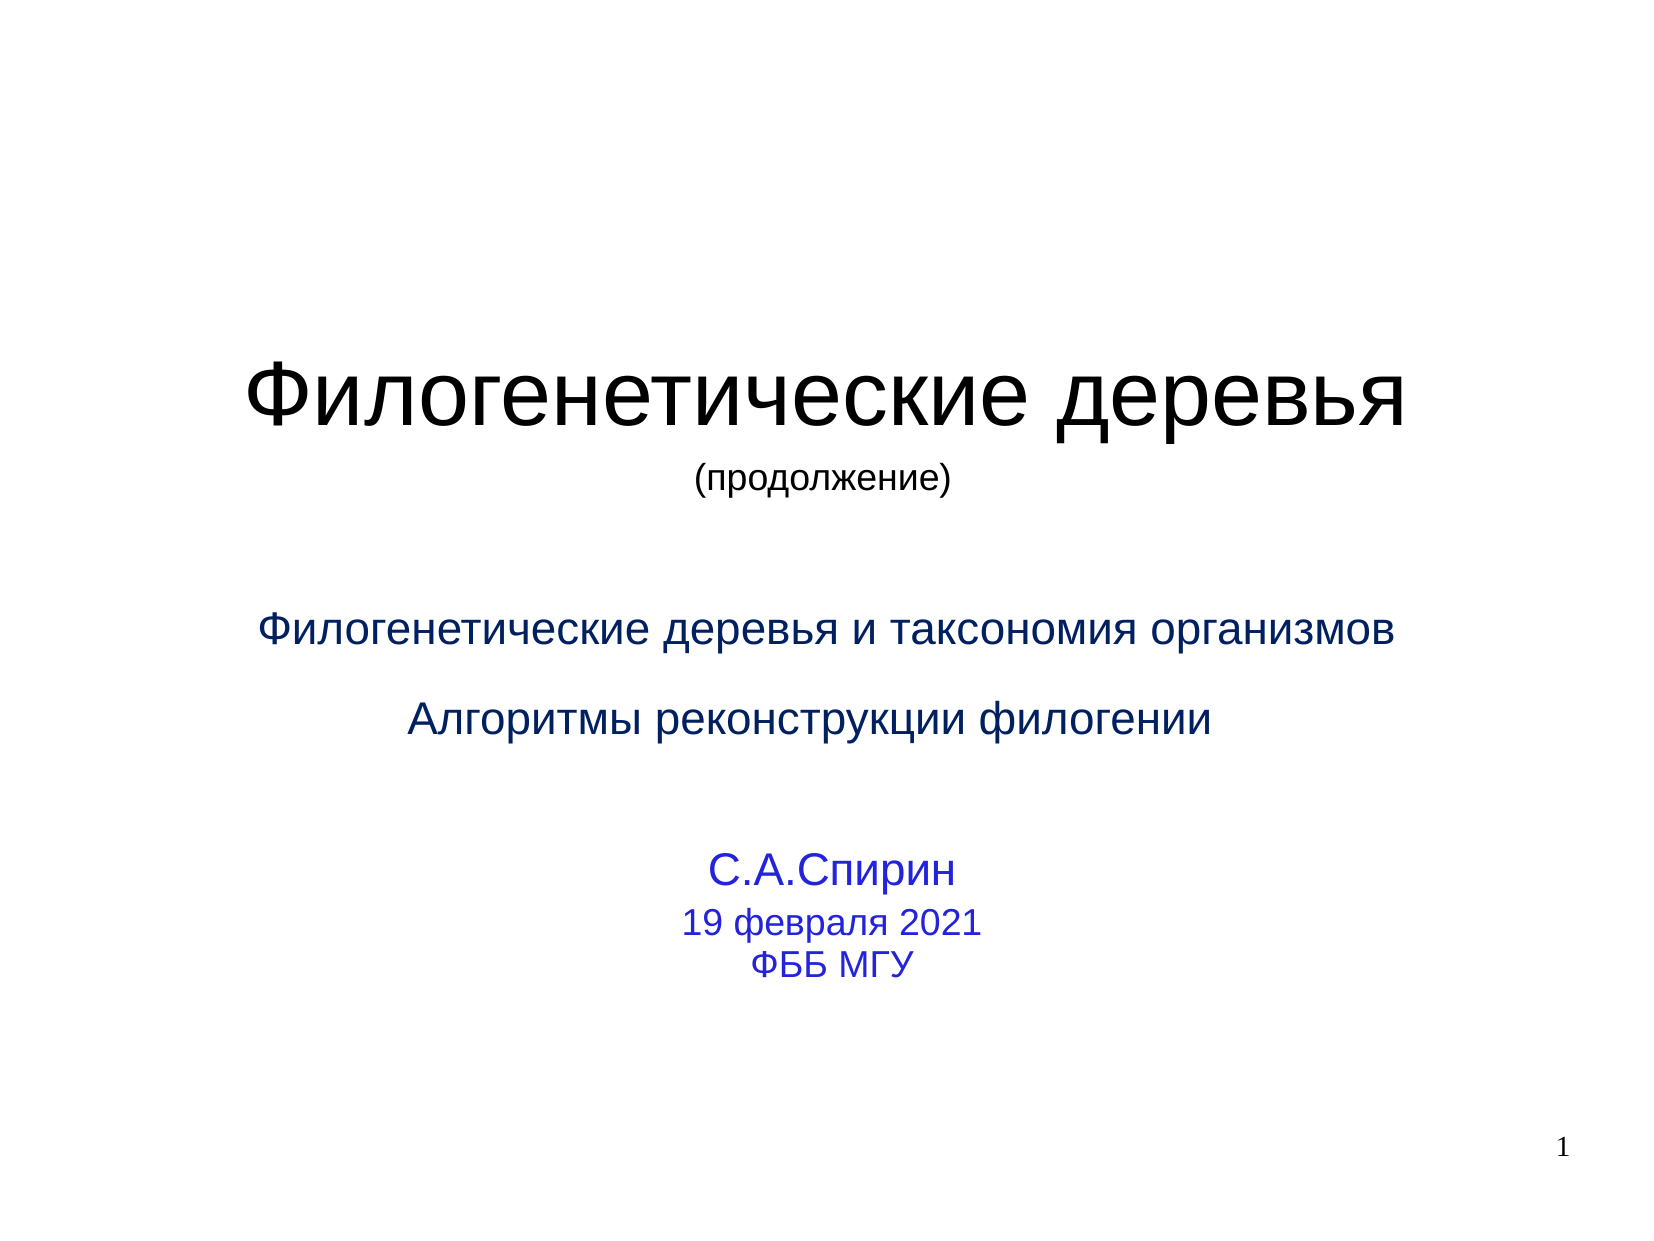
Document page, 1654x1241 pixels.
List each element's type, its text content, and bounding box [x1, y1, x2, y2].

slide_number 1 [1185, 1129, 1571, 1216]
text_box Филогенетические деревья и таксономия организмов [147, 592, 1506, 659]
text_box С.А.Спирин 19 февраля 2021 ФББ МГУ [400, 834, 1264, 991]
text_box (продолжение) [679, 447, 975, 504]
text_box Алгоритмы реконструкции филогении [201, 683, 1419, 750]
title Филогенетические деревья [82, 294, 1571, 488]
